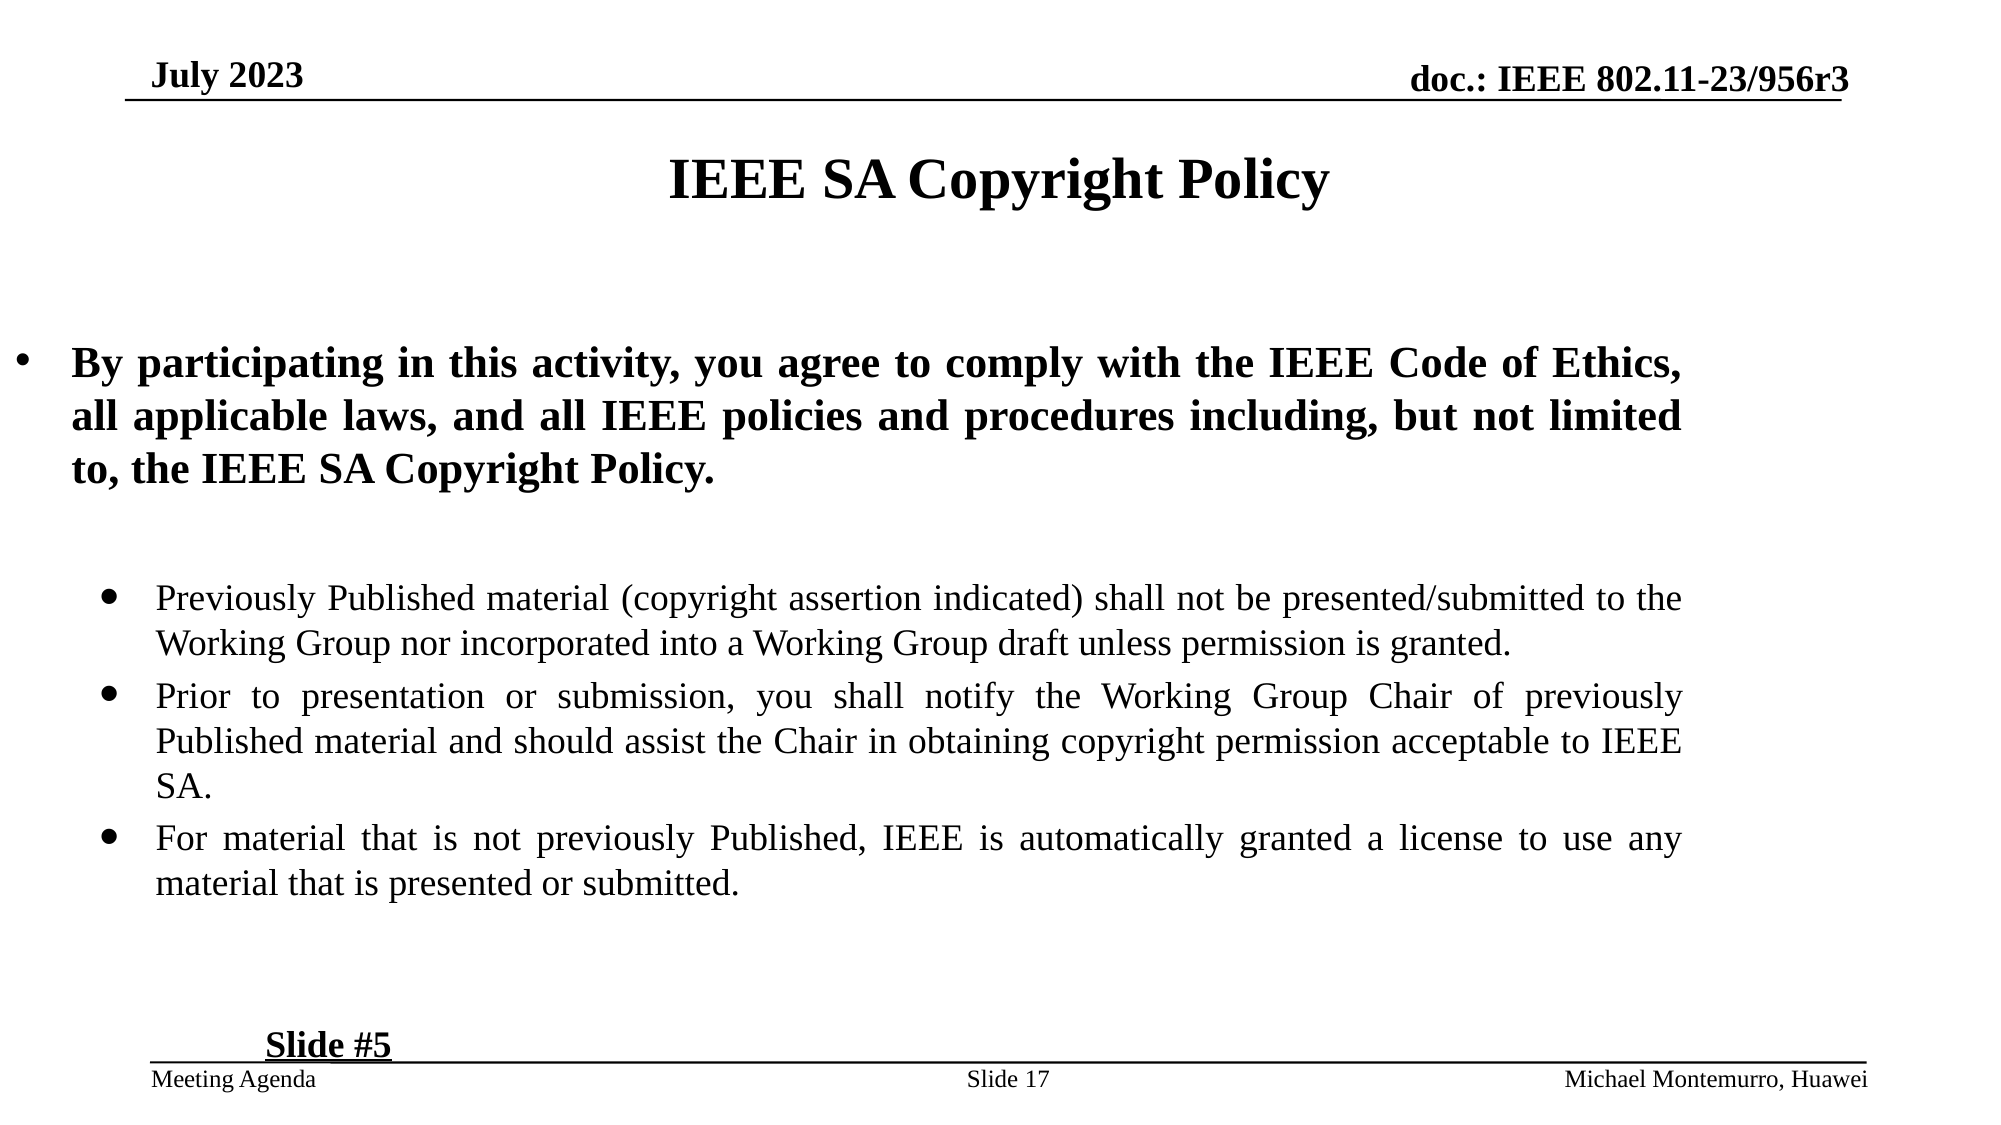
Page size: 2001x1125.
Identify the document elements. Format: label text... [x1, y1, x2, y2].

text_box IEEE SA Copyright Policy [362, 87, 1638, 263]
footer Michael Montemurro, Huawei [1266, 1061, 1869, 1093]
slide_number Slide 17 [964, 1061, 1053, 1093]
list By participating in this activity, you agree to comply with the IEEE Code of Ethics, all applicable laws, and all IEEE policies and procedures including, but not limited to, the IEEE SA Copyright Policy. Previously Published material (copyright assertion indicated) shall not be presented/submitted to the Working Group nor incorporated into a Working Group draft unless permission is granted. Prior to presentation or submission, you shall notify the Working Group Chair of previously Published material and should assist the Chair in obtaining copyright permission acceptable to IEEE SA. For material that is not previously Published, IEEE is automatically granted a license to use any material that is presented or submitted. [0, 324, 1700, 1000]
text_box Slide #5 [250, 1012, 407, 1073]
